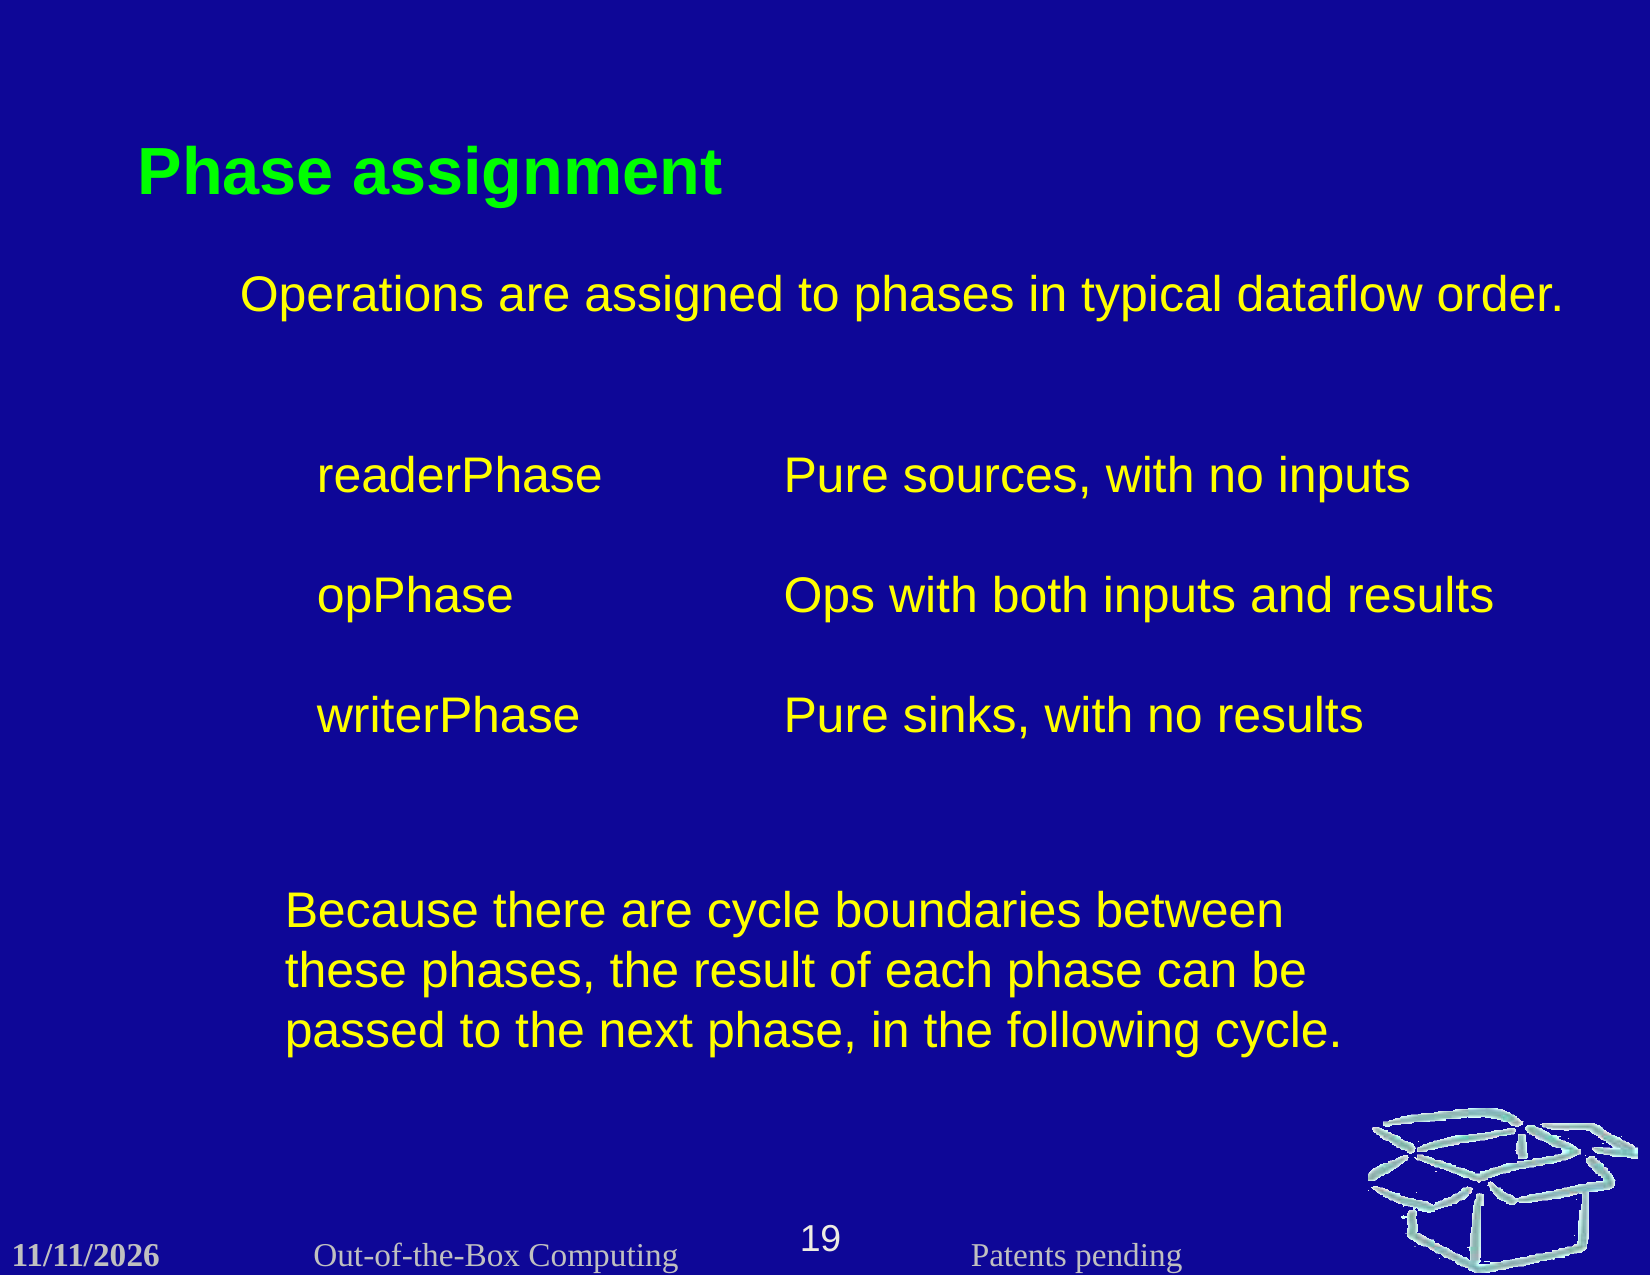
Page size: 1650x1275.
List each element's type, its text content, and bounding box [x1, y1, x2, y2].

text_box Pure sources, with no inputs Ops with both inputs and results Pure sinks, with no results [768, 434, 1510, 750]
text_box readerPhase opPhase writerPhase [302, 434, 618, 750]
text_box Phase assignment [122, 119, 738, 215]
text_box Because there are cycle boundaries between these phases, the result of each phase can be passed to the next phase, in the following cycle. [269, 869, 1388, 1065]
text_box Operations are assigned to phases in typical dataflow order. [224, 254, 1594, 330]
picture [1368, 1108, 1638, 1273]
